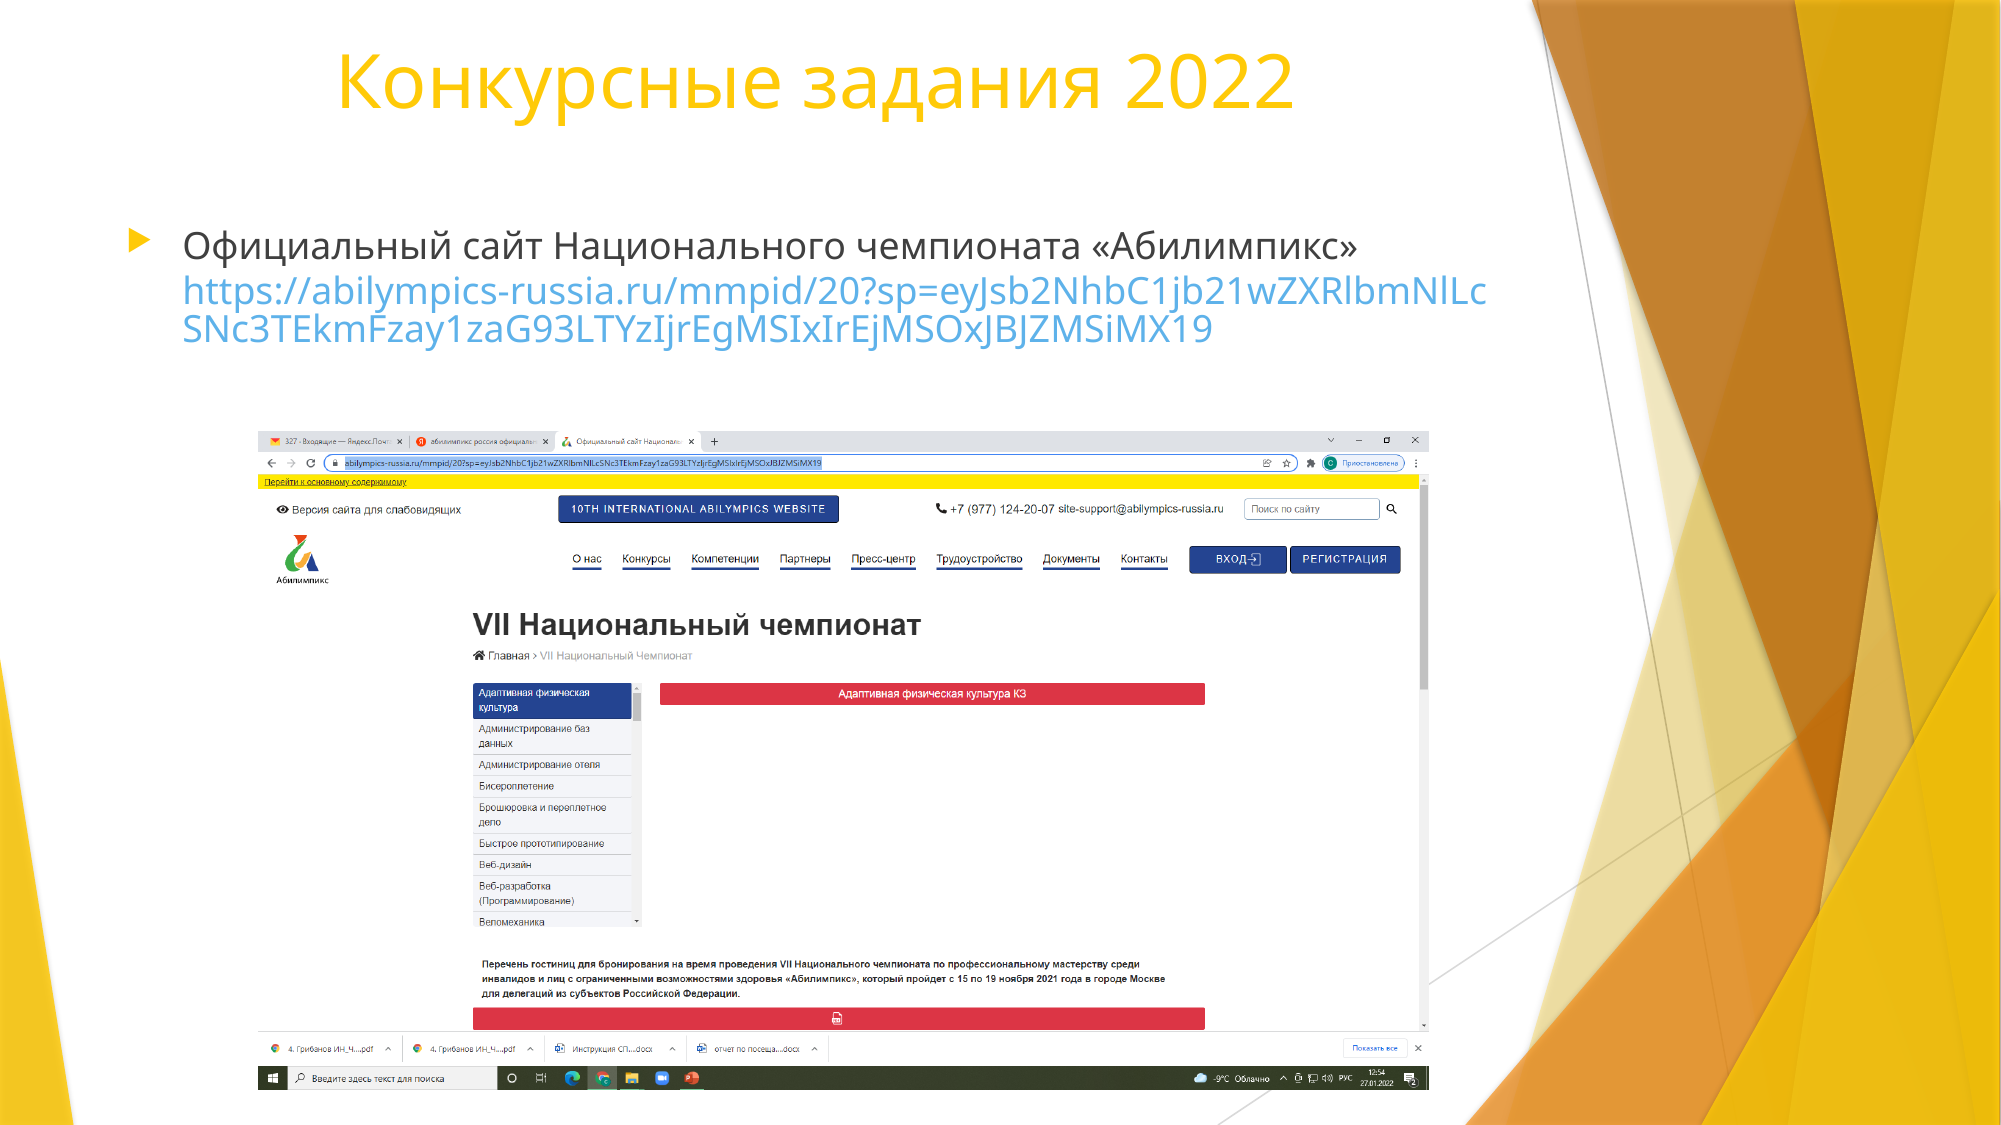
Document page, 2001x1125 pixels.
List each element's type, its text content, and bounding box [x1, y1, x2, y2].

title Конкурсные задания 2022 [111, 25, 1522, 214]
list Официальный сайт Национального чемпионата «Абилимпикс» https://abilympics-russia.ru/mmpid/20?sp=eyJsb2NhbC1jb21wZXRlbmNlLcSNc3TEkmFzay1zaG93LTYzIjrEgMSIxIrEjMSOxJBJZMSiMX19 [111, 214, 1522, 991]
picture [258, 430, 1430, 1090]
